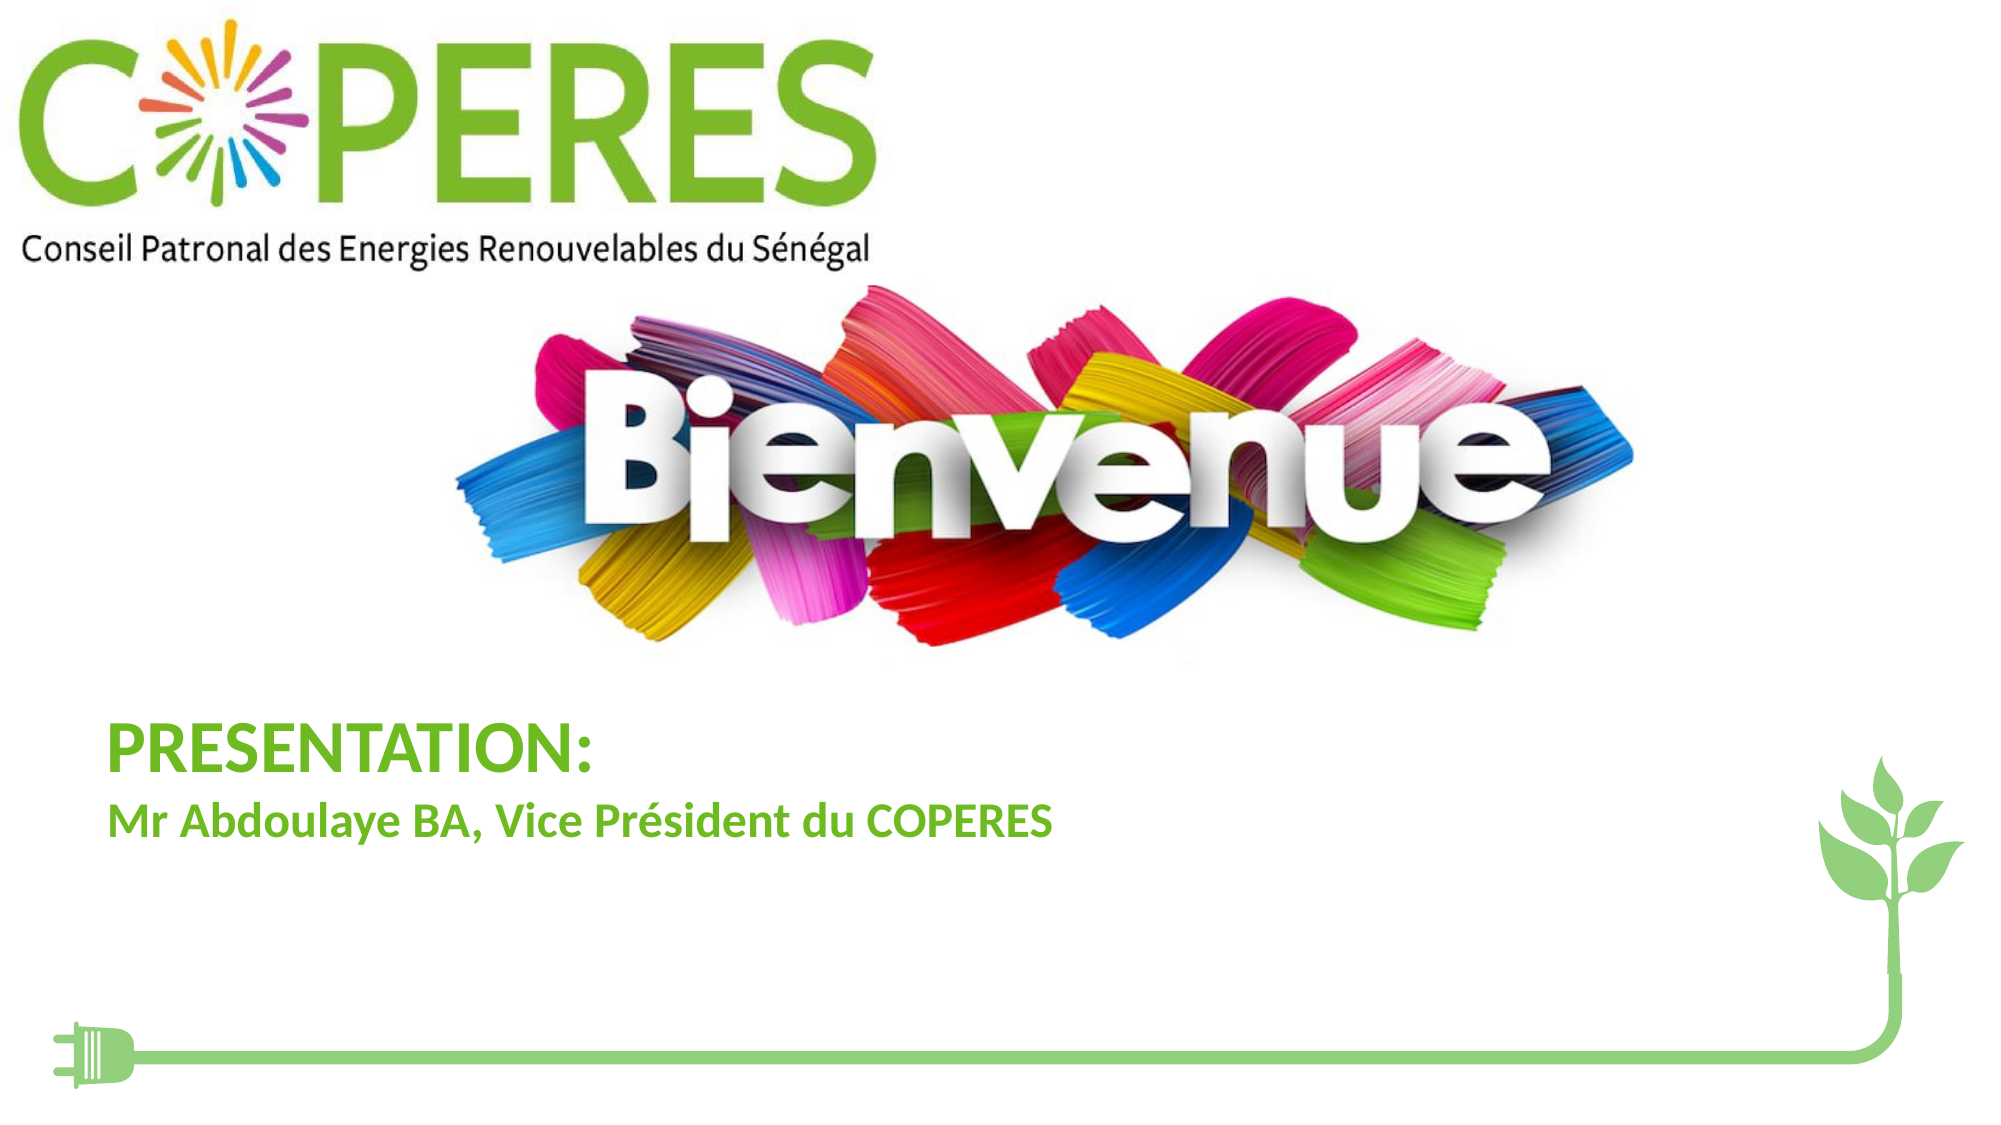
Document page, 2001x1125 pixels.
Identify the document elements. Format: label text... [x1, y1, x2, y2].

picture [6, 0, 1670, 701]
text_box PRESENTATION: Mr Abdoulaye BA, Vice Président du COPERES [92, 690, 1337, 900]
